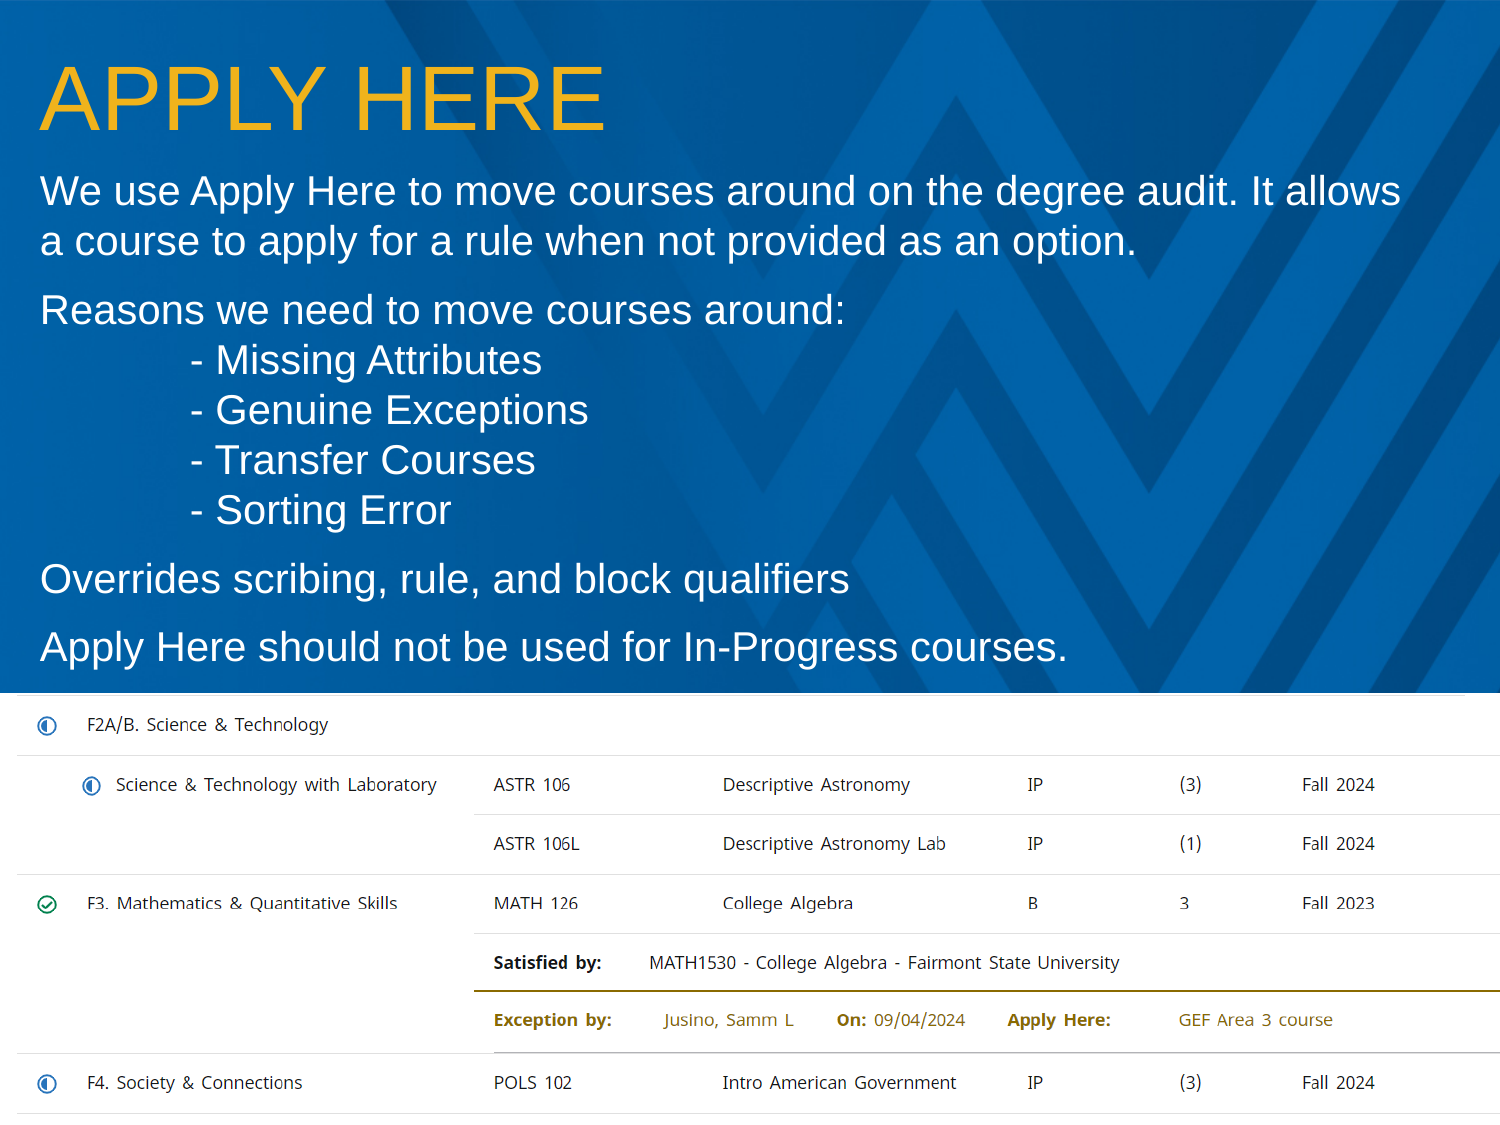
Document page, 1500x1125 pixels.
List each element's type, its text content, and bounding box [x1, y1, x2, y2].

picture [0, 0, 1500, 1125]
title Apply Here [24, 0, 1375, 156]
list We use Apply Here to move courses around on the degree audit. It allows a course to apply for a rule when not provided as an option. Reasons we need to move courses around: - Missing Attributes - Genuine Exceptions - Transfer Courses - Sorting Error Overrides scribing, rule, and block qualifiers Apply Here should not be used for In-Progress courses. [24, 156, 1438, 598]
